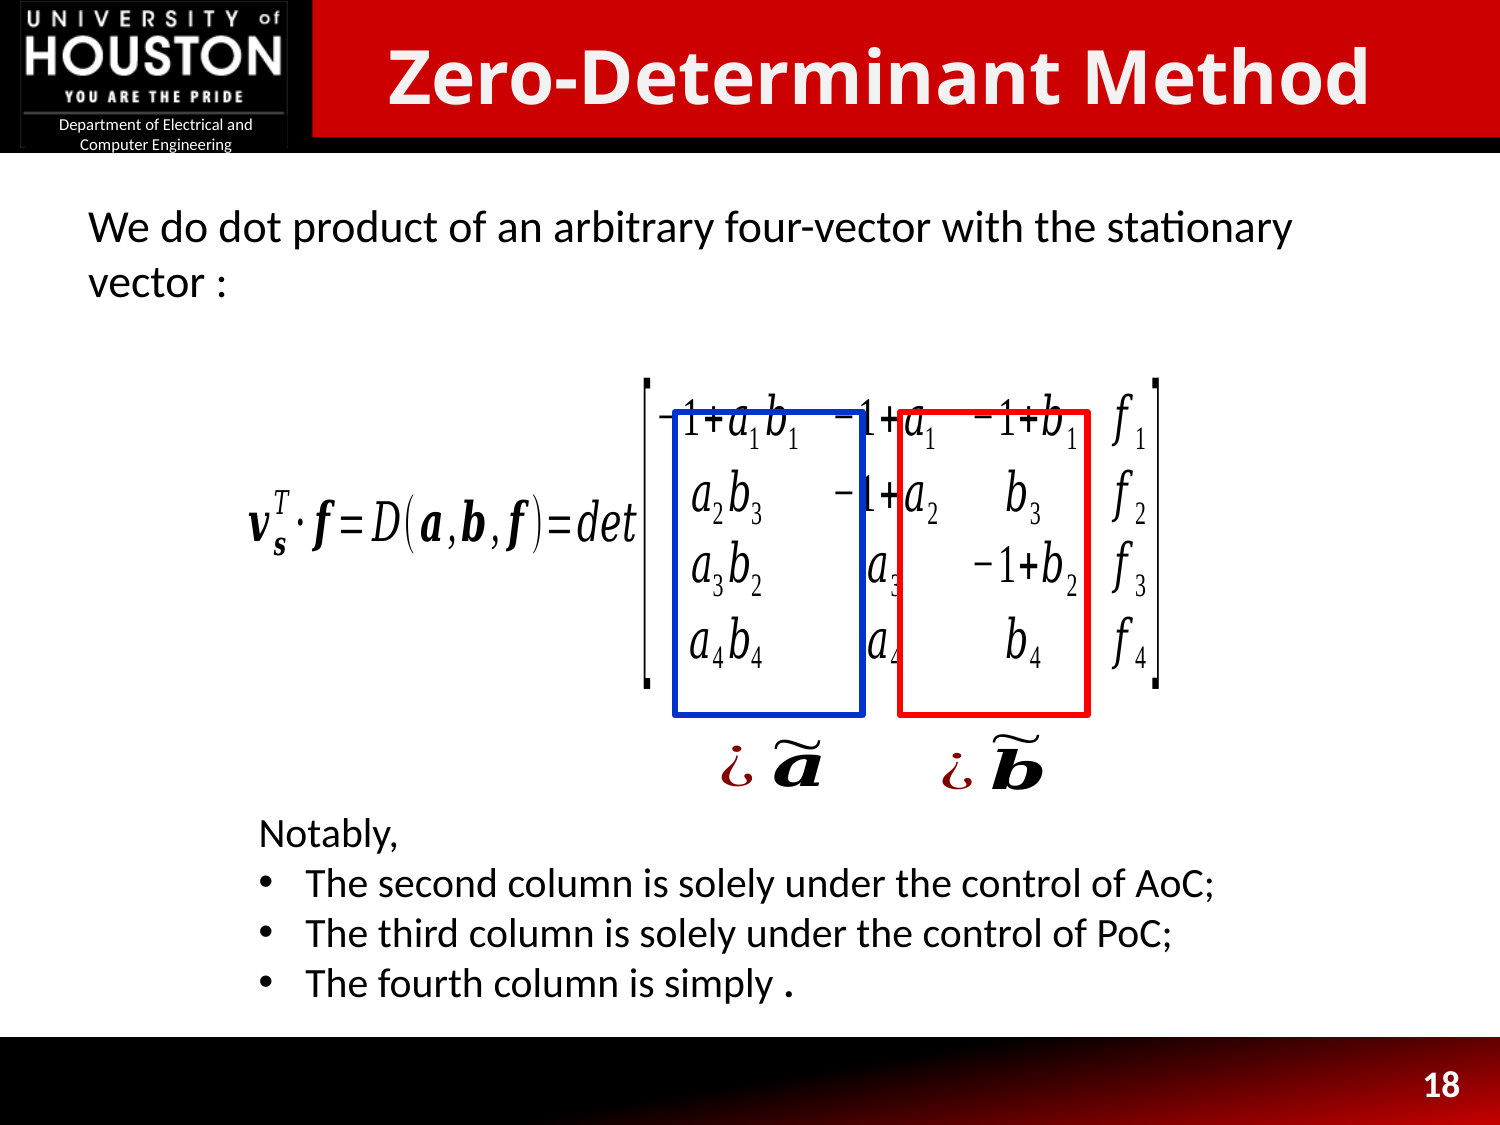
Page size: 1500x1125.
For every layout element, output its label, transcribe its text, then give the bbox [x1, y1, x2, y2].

picture [20, 1, 288, 148]
list Zero-Determinant Method [362, 24, 1438, 125]
text_box [673, 410, 865, 717]
text_box 18 [1125, 1052, 1475, 1113]
text_box [898, 410, 1090, 717]
